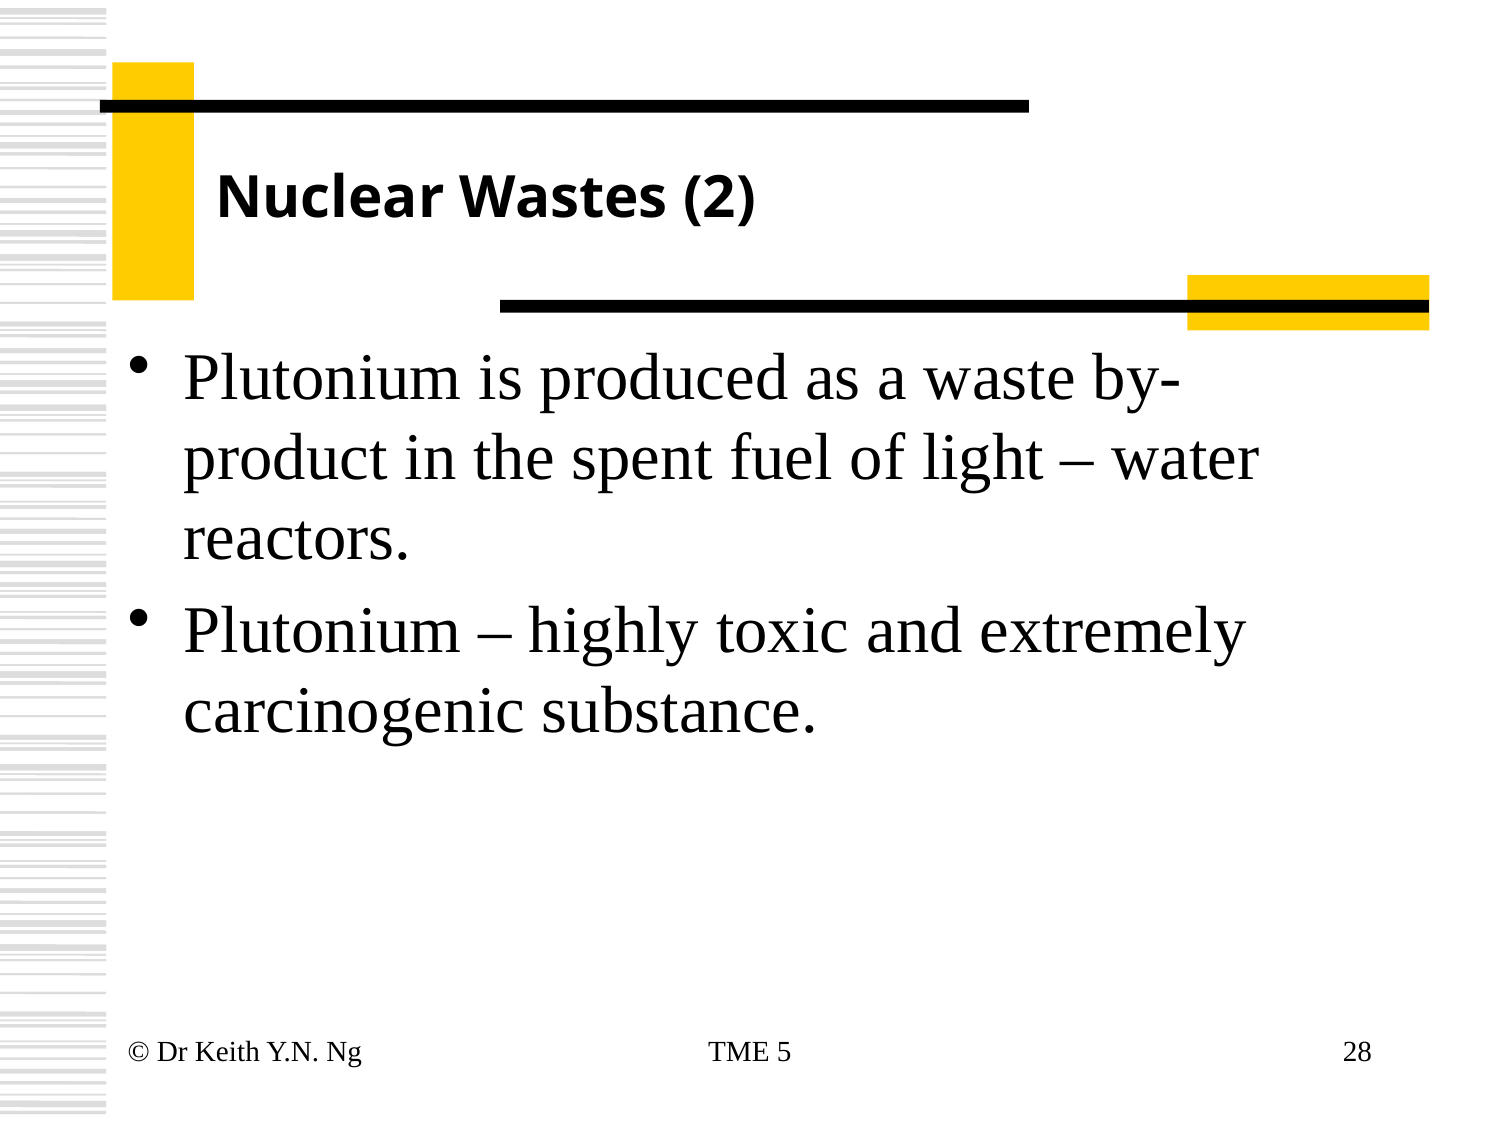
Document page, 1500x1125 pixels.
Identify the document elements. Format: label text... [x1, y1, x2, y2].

footer TME 5 [512, 1024, 988, 1101]
title Nuclear Wastes (2) [200, 99, 1388, 288]
slide_number 28 [1074, 1024, 1388, 1101]
slide_number © Dr Keith Y.N. Ng [112, 1024, 426, 1101]
list Plutonium is produced as a waste by-product in the spent fuel of light – water reactors. Plutonium – highly toxic and extremely carcinogenic substance. [112, 324, 1388, 1000]
